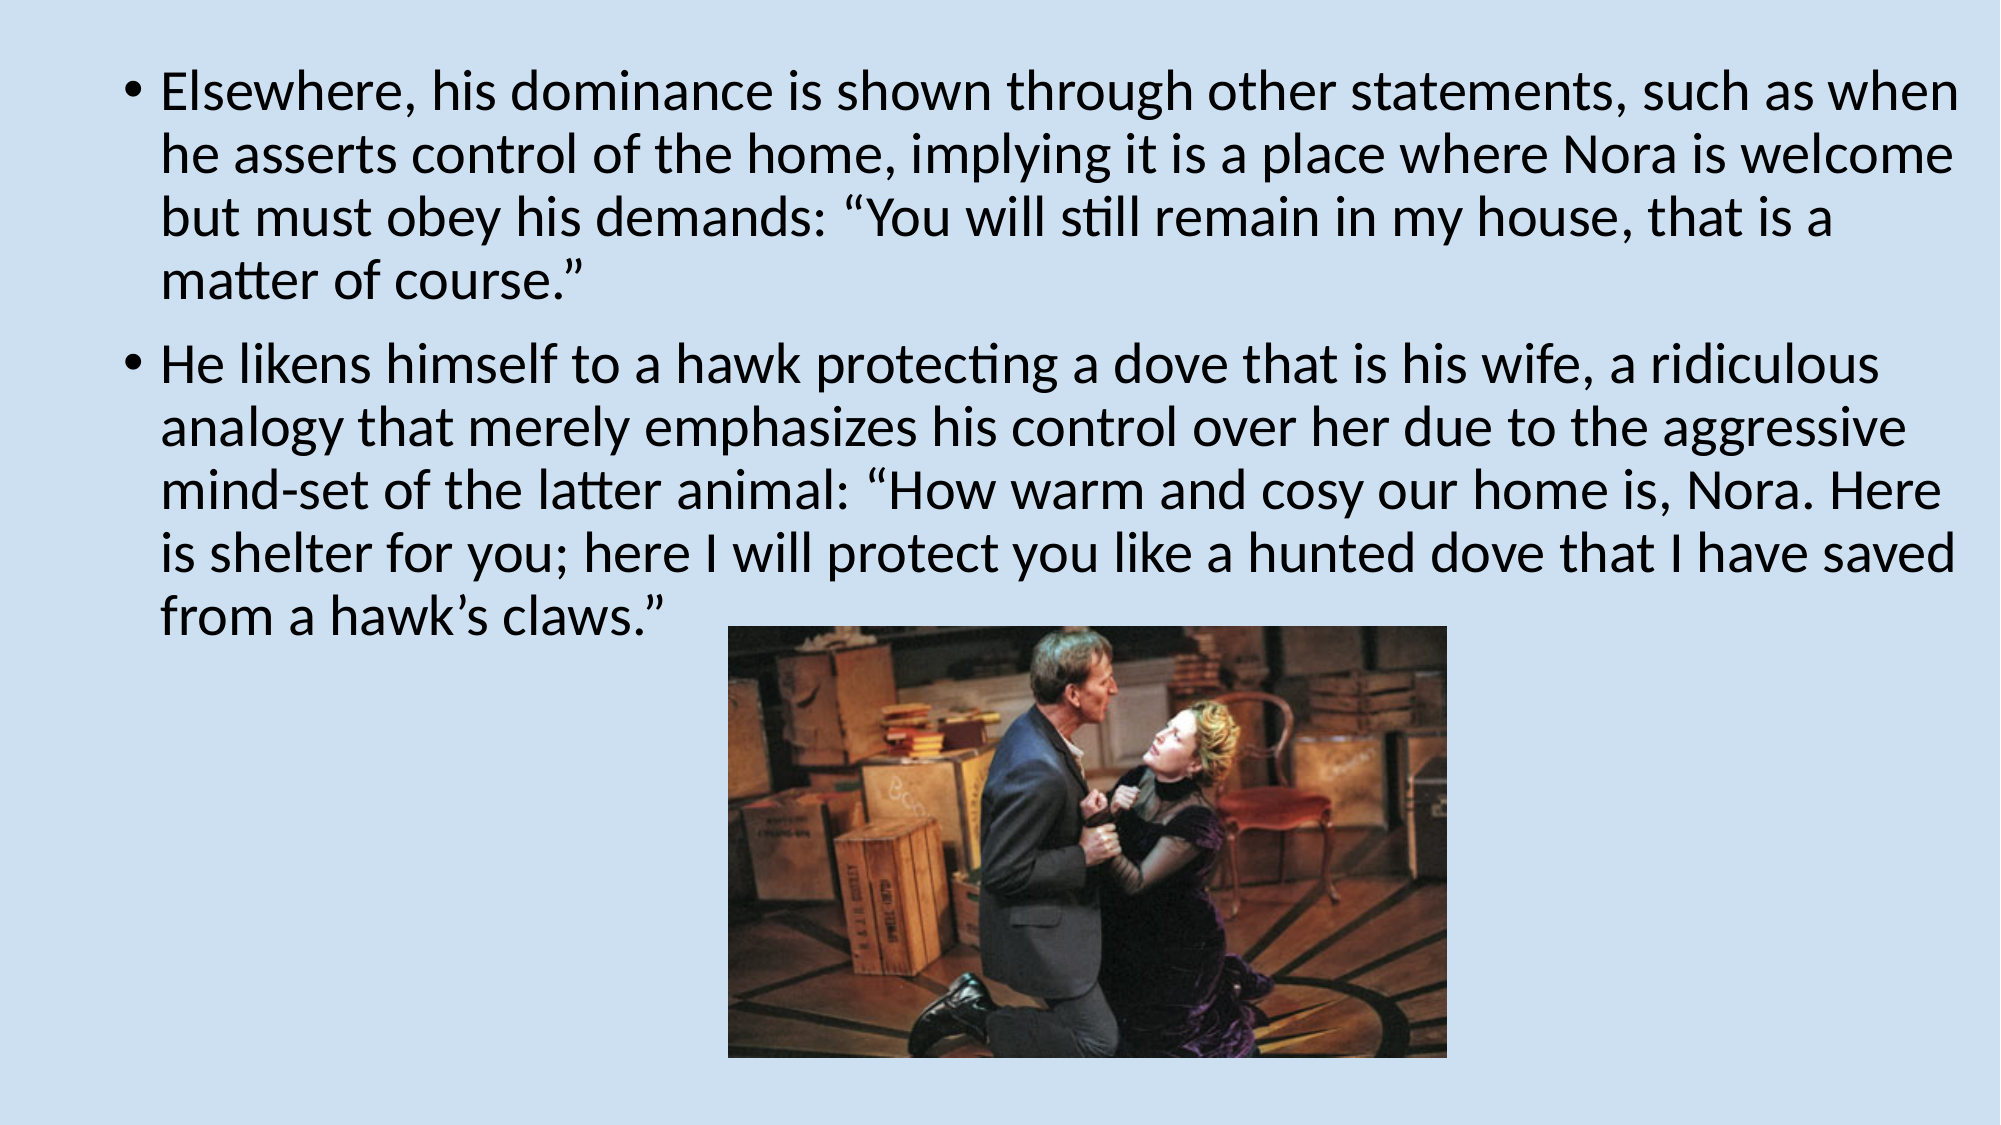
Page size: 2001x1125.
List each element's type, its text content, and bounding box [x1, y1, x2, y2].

picture [728, 626, 1447, 1058]
list Elsewhere, his dominance is shown through other statements, such as when he asserts control of the home, implying it is a place where Nora is welcome but must obey his demands: “You will still remain in my house, that is a matter of course.” He likens himself to a hawk protecting a dove that is his wife, a ridiculous analogy that merely emphasizes his control over her due to the aggressive mind-set of the latter animal: “How warm and cosy our home is, Nora. Here is shelter for you; here I will protect you like a hunted dove that I have saved from a hawk’s claws.” [108, 52, 1980, 1125]
